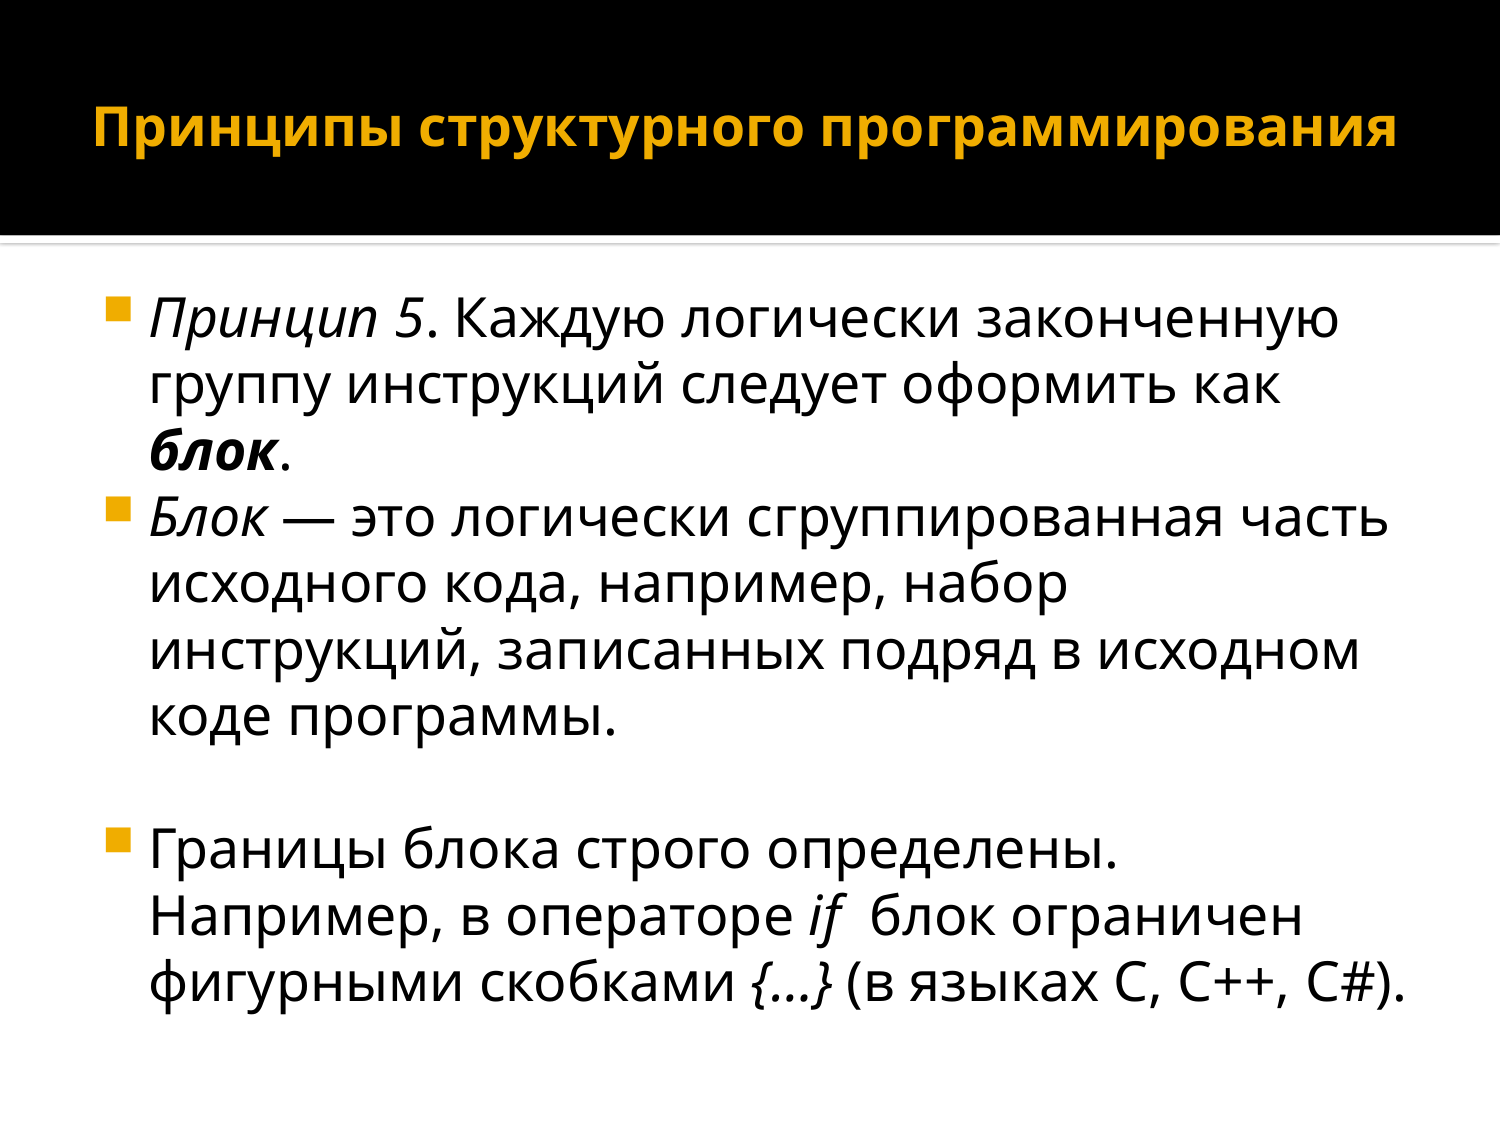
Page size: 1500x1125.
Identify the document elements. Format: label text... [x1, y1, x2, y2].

list Принцип 5. Каждую логически законченную группу инструкций следует оформить как блок. Блок — это логически сгруппированная часть исходного кода, например, набор инструкций, записанных подряд в исходном коде программы. Границы блока строго определены. Например, в операторе if блок ограничен фигурными скобками {…} (в языках C, С++, C#). [75, 267, 1425, 1125]
title Принципы структурного программирования [76, 54, 1427, 261]
